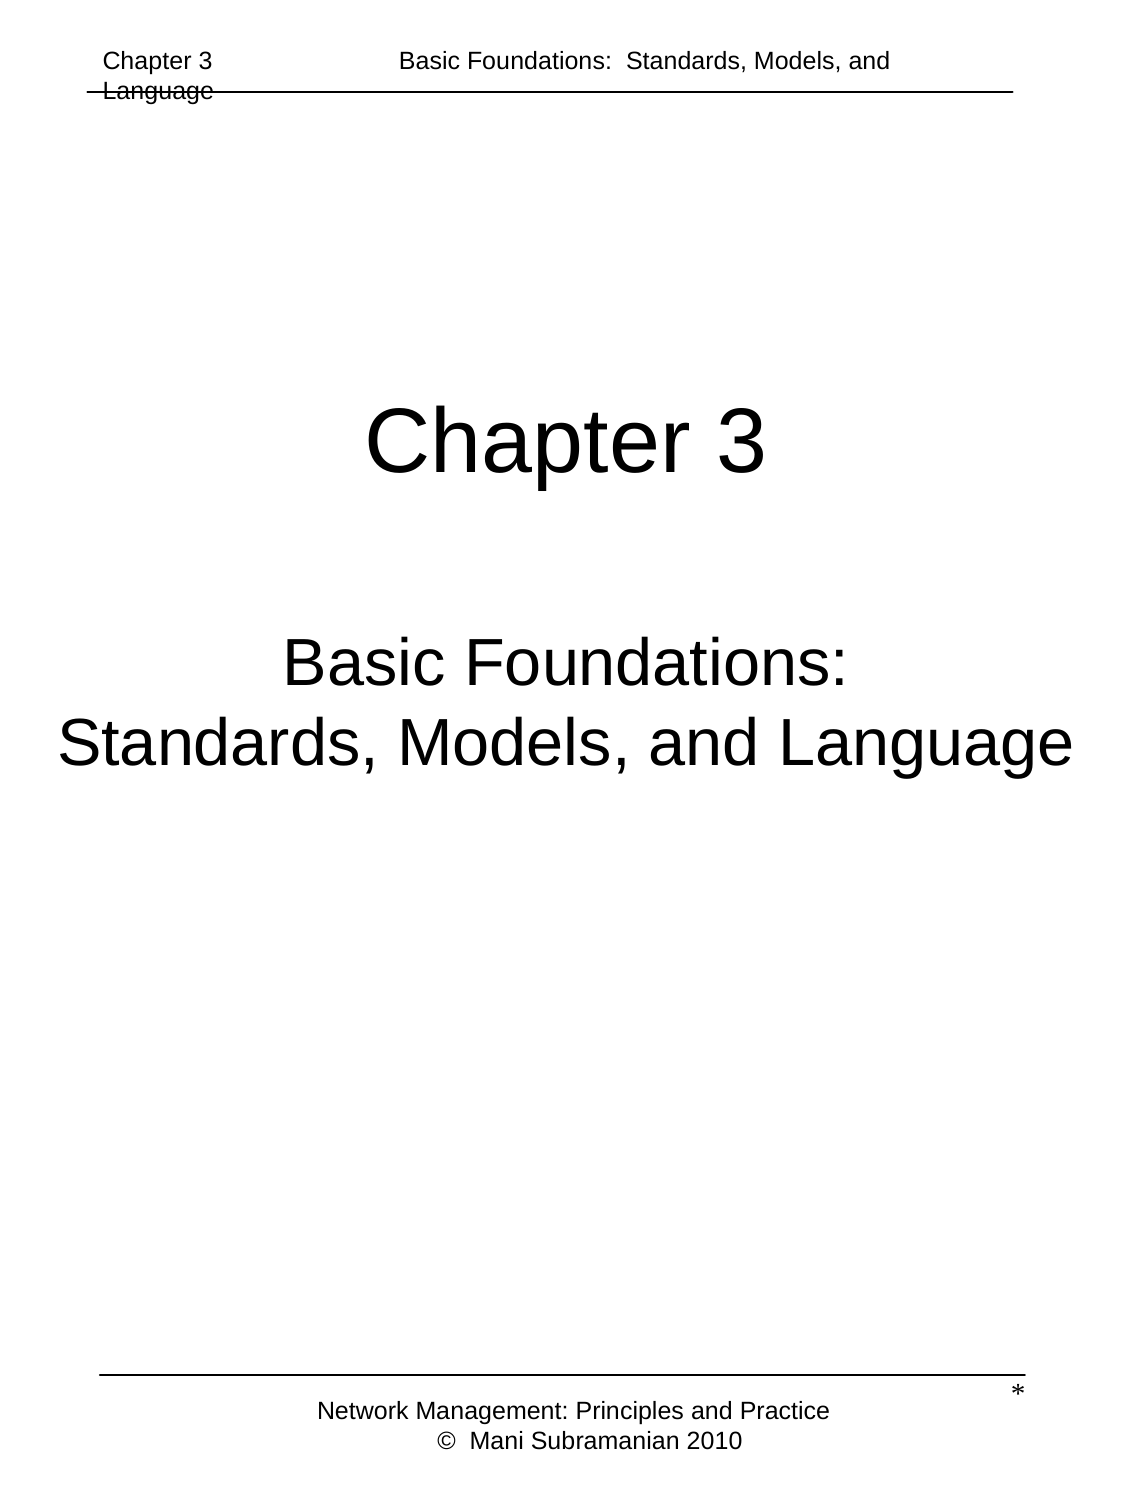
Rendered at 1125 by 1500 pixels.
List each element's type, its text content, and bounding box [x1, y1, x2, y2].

text_box Chapter 3 Basic Foundations: Standards, Models, and Language [87, 37, 1025, 83]
text_box * [806, 1366, 1041, 1467]
text_box Network Management: Principles and Practice © Mani Subramanian 2010 [299, 1387, 806, 1464]
text_box Chapter 3 Basic Foundations: Standards, Models, and Language [37, 87, 1095, 827]
